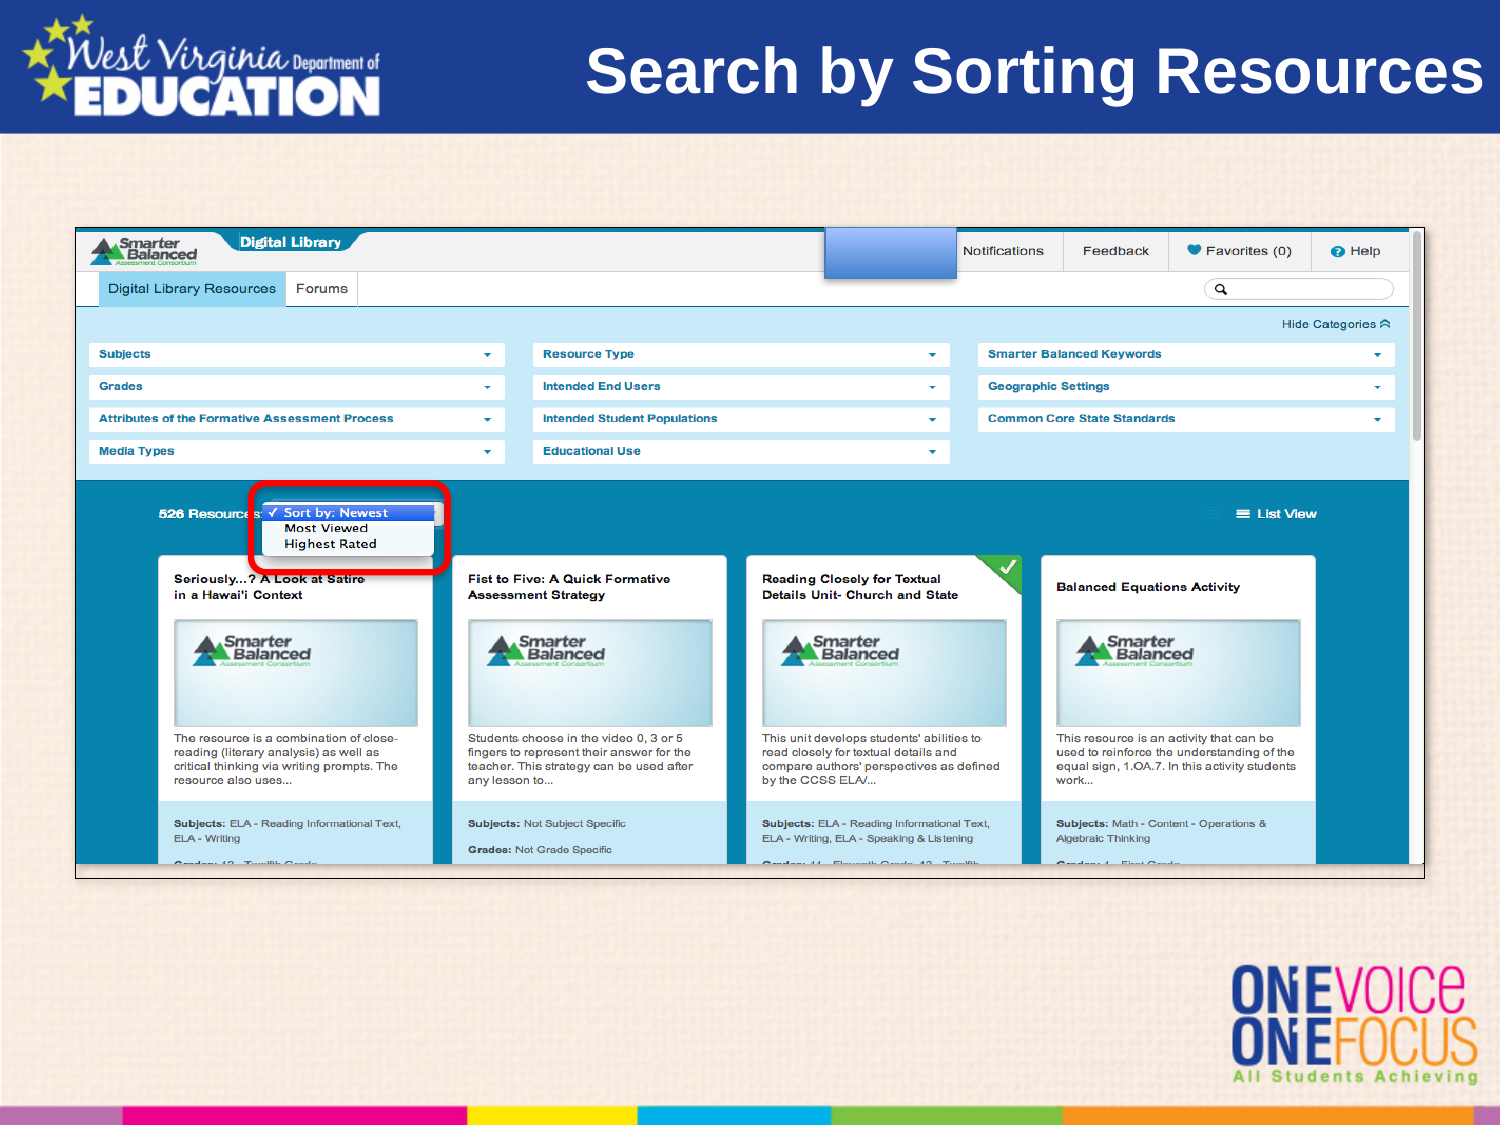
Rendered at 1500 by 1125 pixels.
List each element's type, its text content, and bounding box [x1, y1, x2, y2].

text_box Search by Sorting Resources [74, 12, 1500, 123]
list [74, 227, 1426, 880]
picture [0, 0, 1500, 1125]
